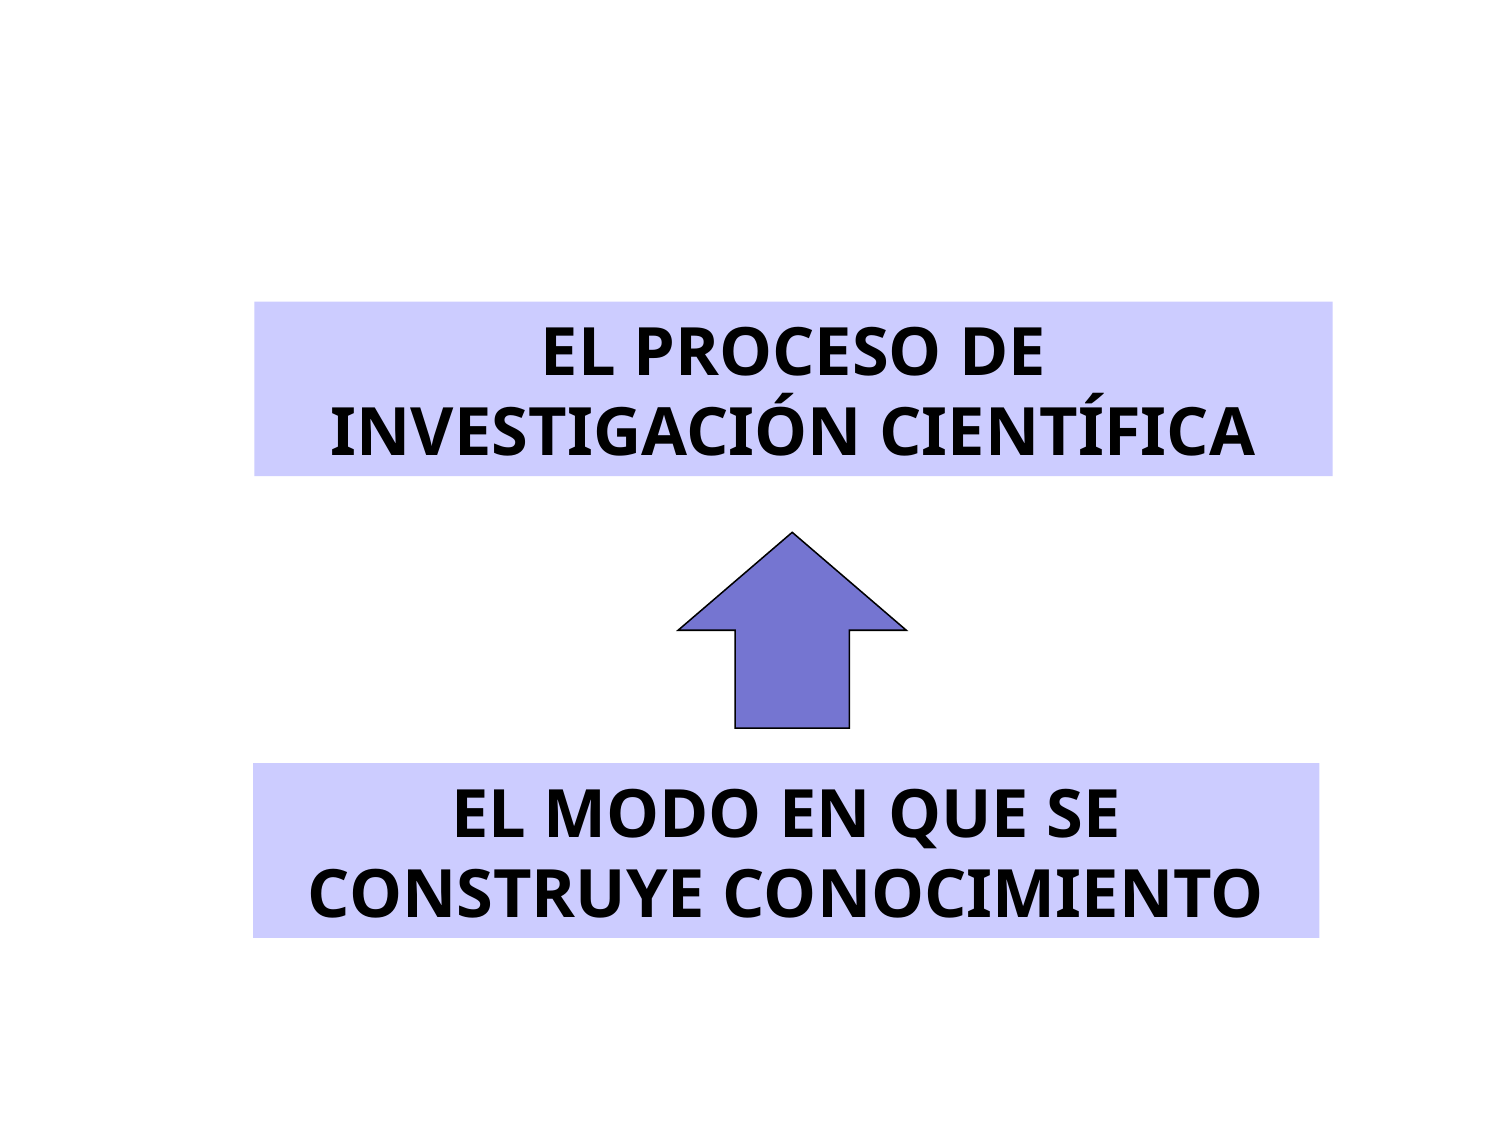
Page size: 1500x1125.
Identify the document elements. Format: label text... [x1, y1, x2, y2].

text_box [678, 532, 907, 729]
text_box EL MODO EN QUE SE CONSTRUYE CONOCIMIENTO [253, 763, 1320, 938]
text_box EL PROCESO DE INVESTIGACIÓN CIENTÍFICA [254, 301, 1333, 477]
